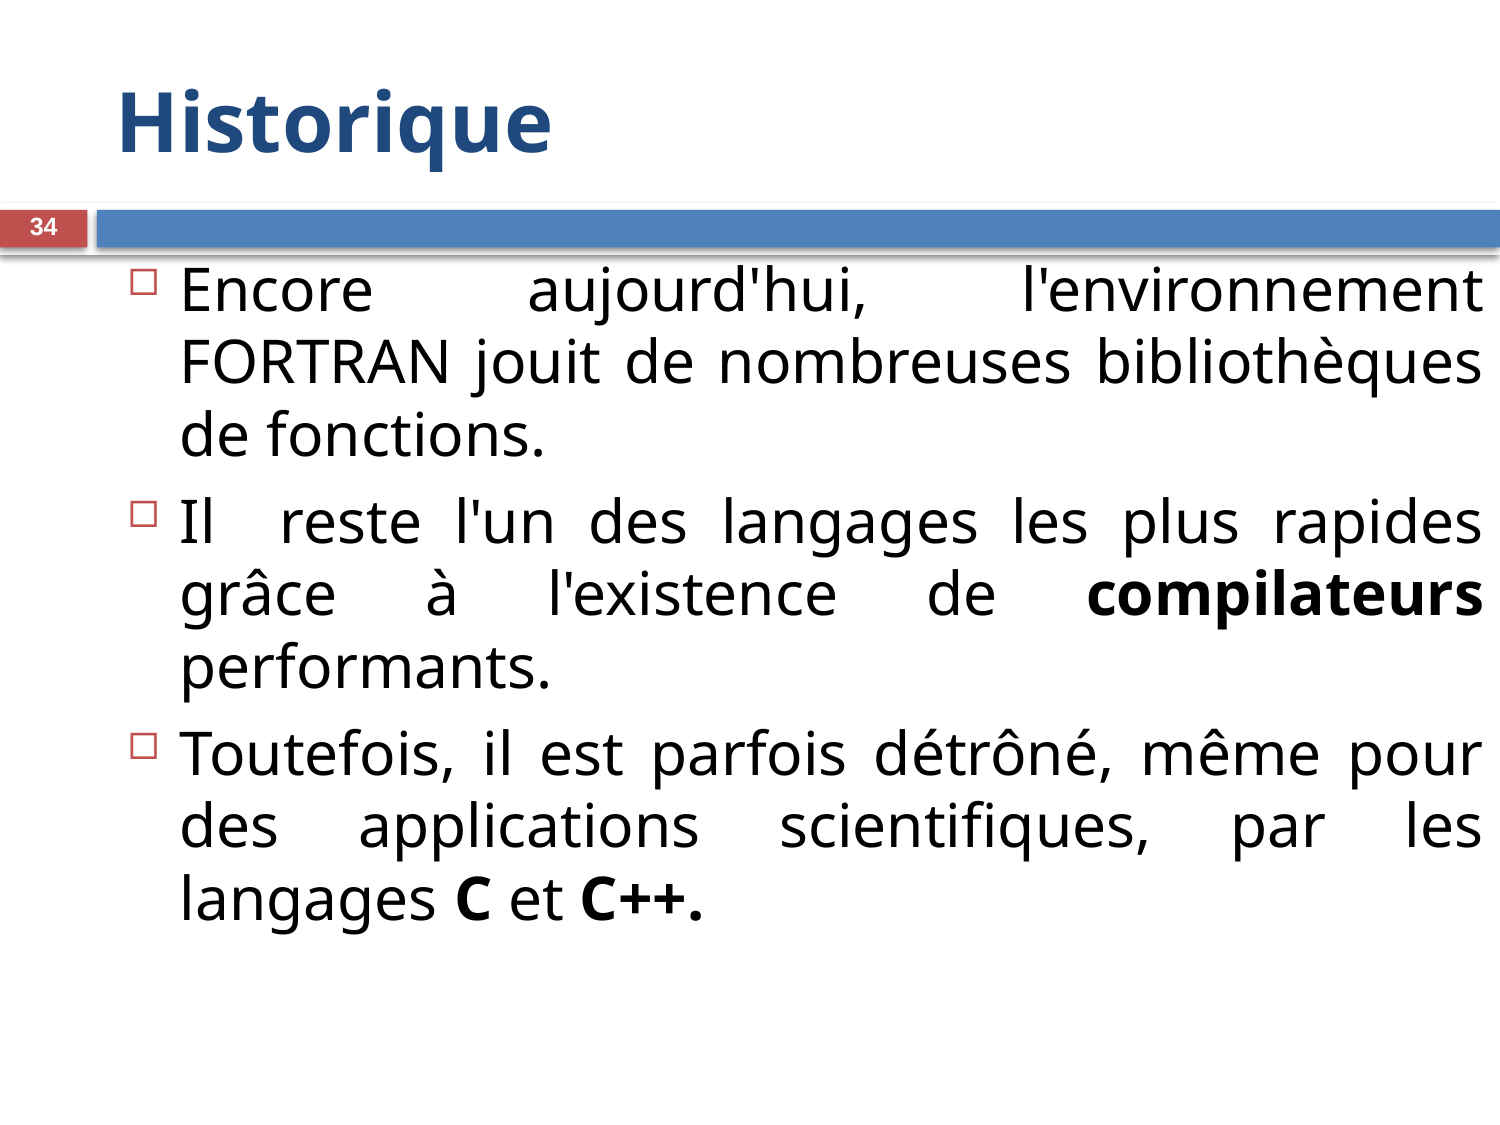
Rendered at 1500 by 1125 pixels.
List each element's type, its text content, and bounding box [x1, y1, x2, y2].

list Encore aujourd'hui, l'environnement FORTRAN jouit de nombreuses bibliothèques de fonctions. Il reste l'un des langages les plus rapides grâce à l'existence de compilateurs performants. Toutefois, il est parfois détrôné, même pour des applications scientifiques, par les langages C et C++. [112, 243, 1500, 1071]
slide_number 34 [0, 208, 88, 249]
title Historique [100, 37, 1438, 200]
